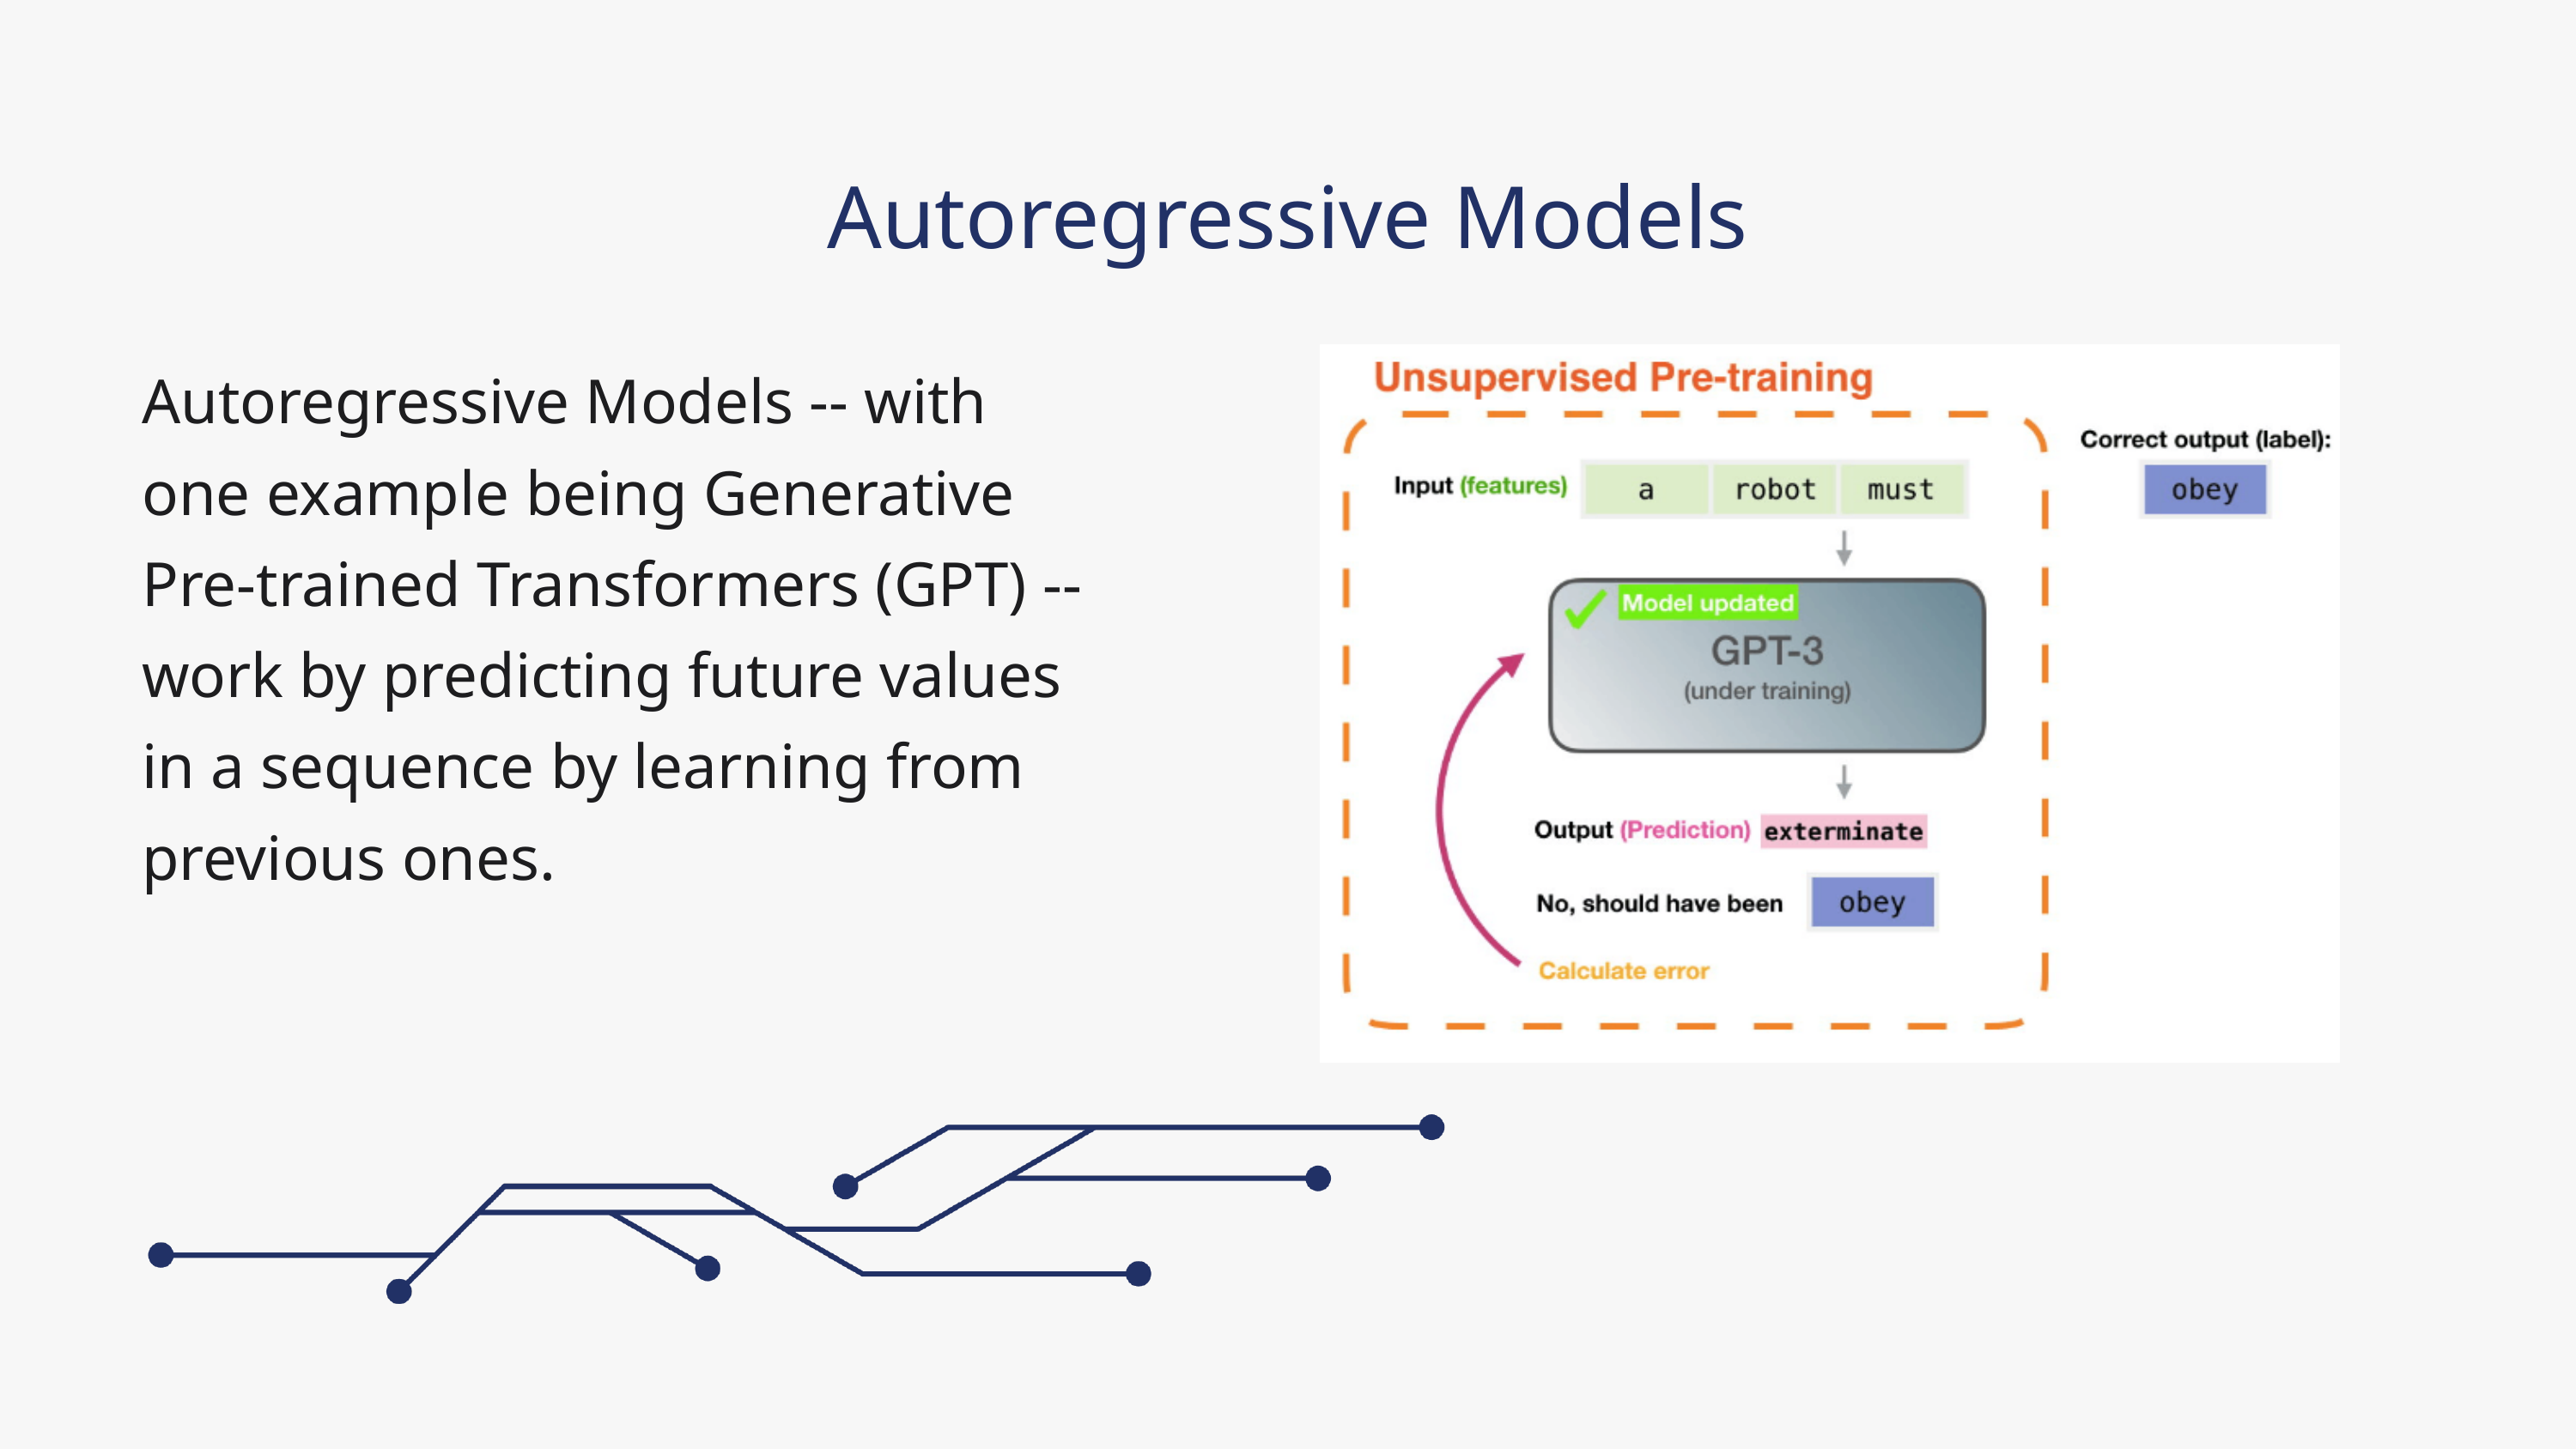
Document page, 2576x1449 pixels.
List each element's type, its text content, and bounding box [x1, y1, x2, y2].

title Autoregressive Models [144, 94, 2432, 336]
text_box [144, 1114, 1448, 1304]
picture [1320, 344, 2341, 1063]
text_box Autoregressive Models -- with one example being Generative Pre-trained Transformers (GPT) -- work by predicting future values in a sequence by learning from previous ones. [142, 344, 1092, 893]
